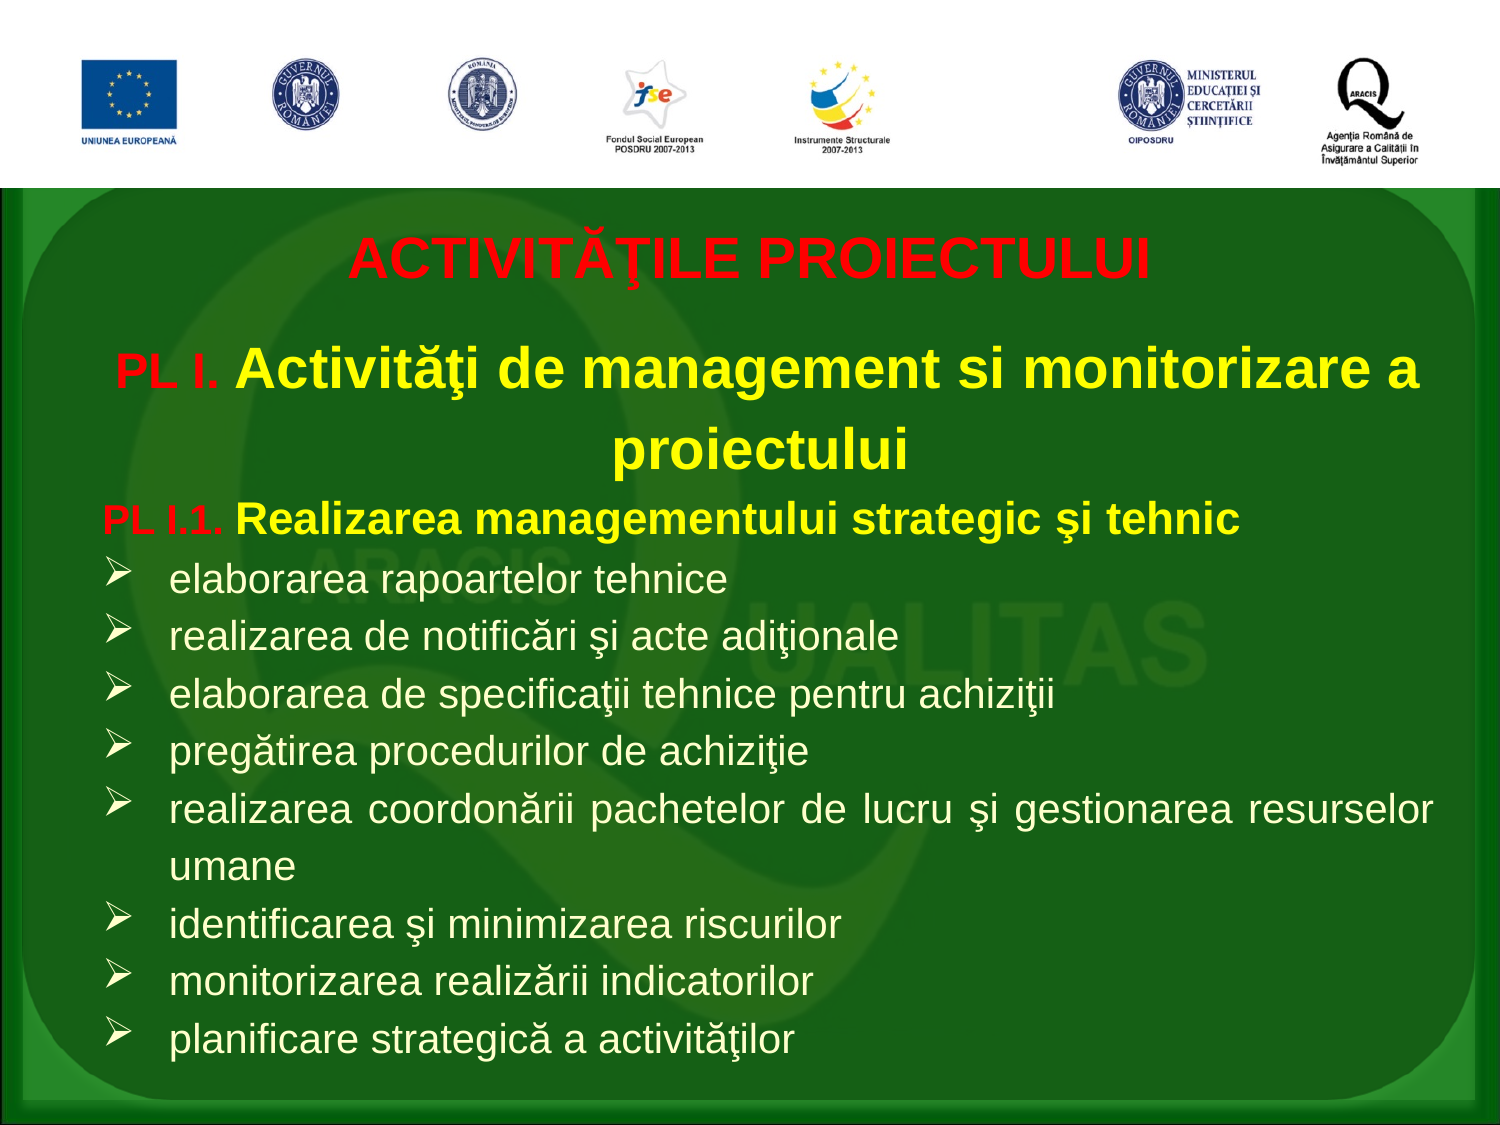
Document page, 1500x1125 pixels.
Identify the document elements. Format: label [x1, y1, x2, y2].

list [22, 197, 1476, 1101]
picture [0, 0, 1500, 1125]
